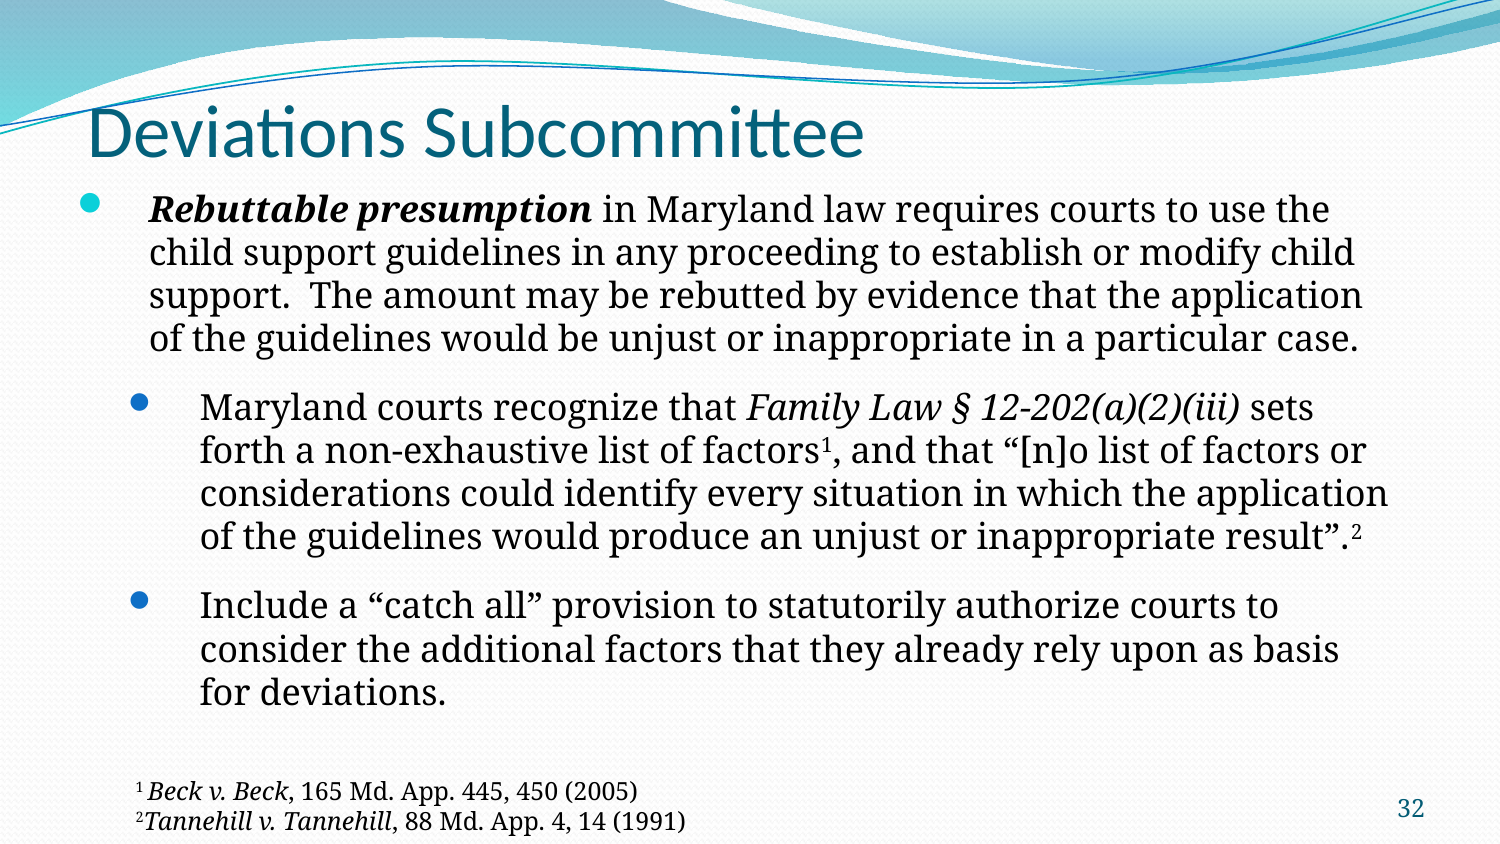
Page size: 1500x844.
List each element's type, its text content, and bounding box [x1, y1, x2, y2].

slide_number 32 [1371, 782, 1425, 827]
title Deviations Subcommittee [87, 109, 1438, 173]
text_box 1 Beck v. Beck, 165 Md. App. 445, 450 (2005) 2Tannehill v. Tannehill, 88 Md. App. 4, 14 (1991) [120, 767, 1371, 843]
list Rebuttable presumption in Maryland law requires courts to use the child support guidelines in any proceeding to establish or modify child support. The amount may be rebutted by evidence that the application of the guidelines would be unjust or inappropriate in a particular case. Maryland courts recognize that Family Law § 12-202(a)(2)(iii) sets forth a non-exhaustive list of factors1, and that “[n]o list of factors or considerations could identify every situation in which the application of the guidelines would produce an unjust or inappropriate result”.2 Include a “catch all” provision to statutorily authorize courts to consider the additional factors that they already rely upon as basis for deviations. [62, 150, 1413, 807]
